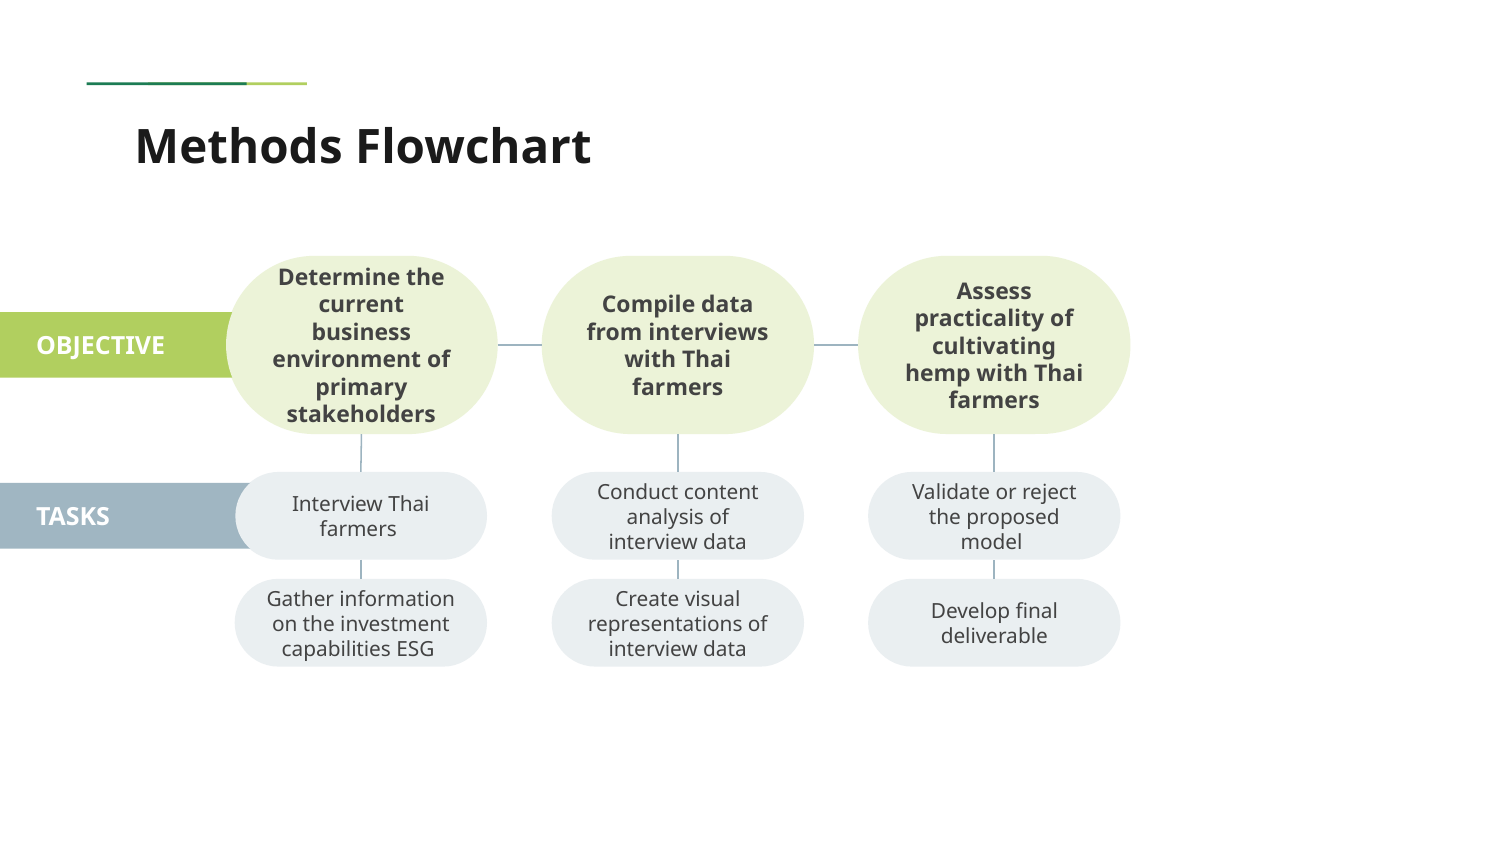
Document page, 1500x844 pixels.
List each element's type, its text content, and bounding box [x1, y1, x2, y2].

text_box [234, 433, 488, 559]
text_box Determine the current business environment of primary stakeholders [232, 255, 492, 432]
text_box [551, 559, 805, 667]
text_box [0, 482, 229, 549]
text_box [867, 433, 1121, 559]
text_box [813, 255, 1131, 435]
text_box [0, 311, 237, 378]
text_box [551, 433, 805, 559]
title Methods Flowchart [119, 100, 1381, 189]
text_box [234, 559, 488, 667]
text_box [867, 559, 1121, 667]
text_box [497, 255, 812, 435]
